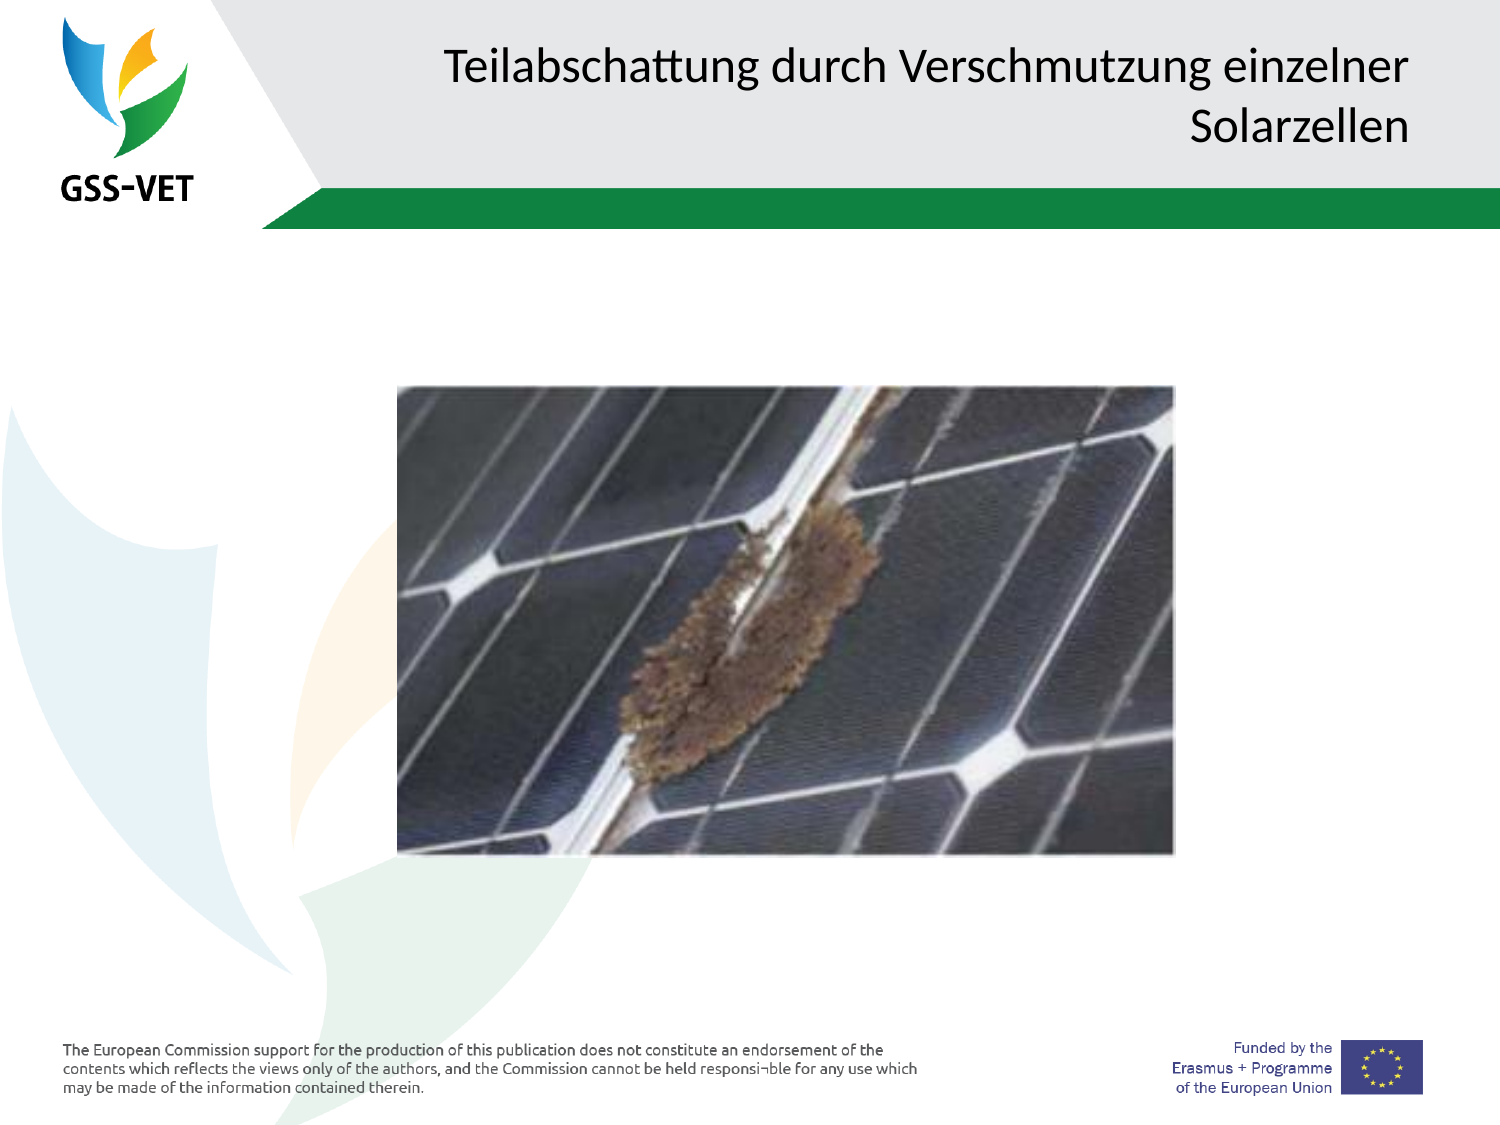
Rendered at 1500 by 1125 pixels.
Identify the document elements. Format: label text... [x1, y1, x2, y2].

title Teilabschattung durch Verschmutzung einzelner Solarzellen [324, 0, 1425, 185]
picture [0, 0, 1500, 1125]
